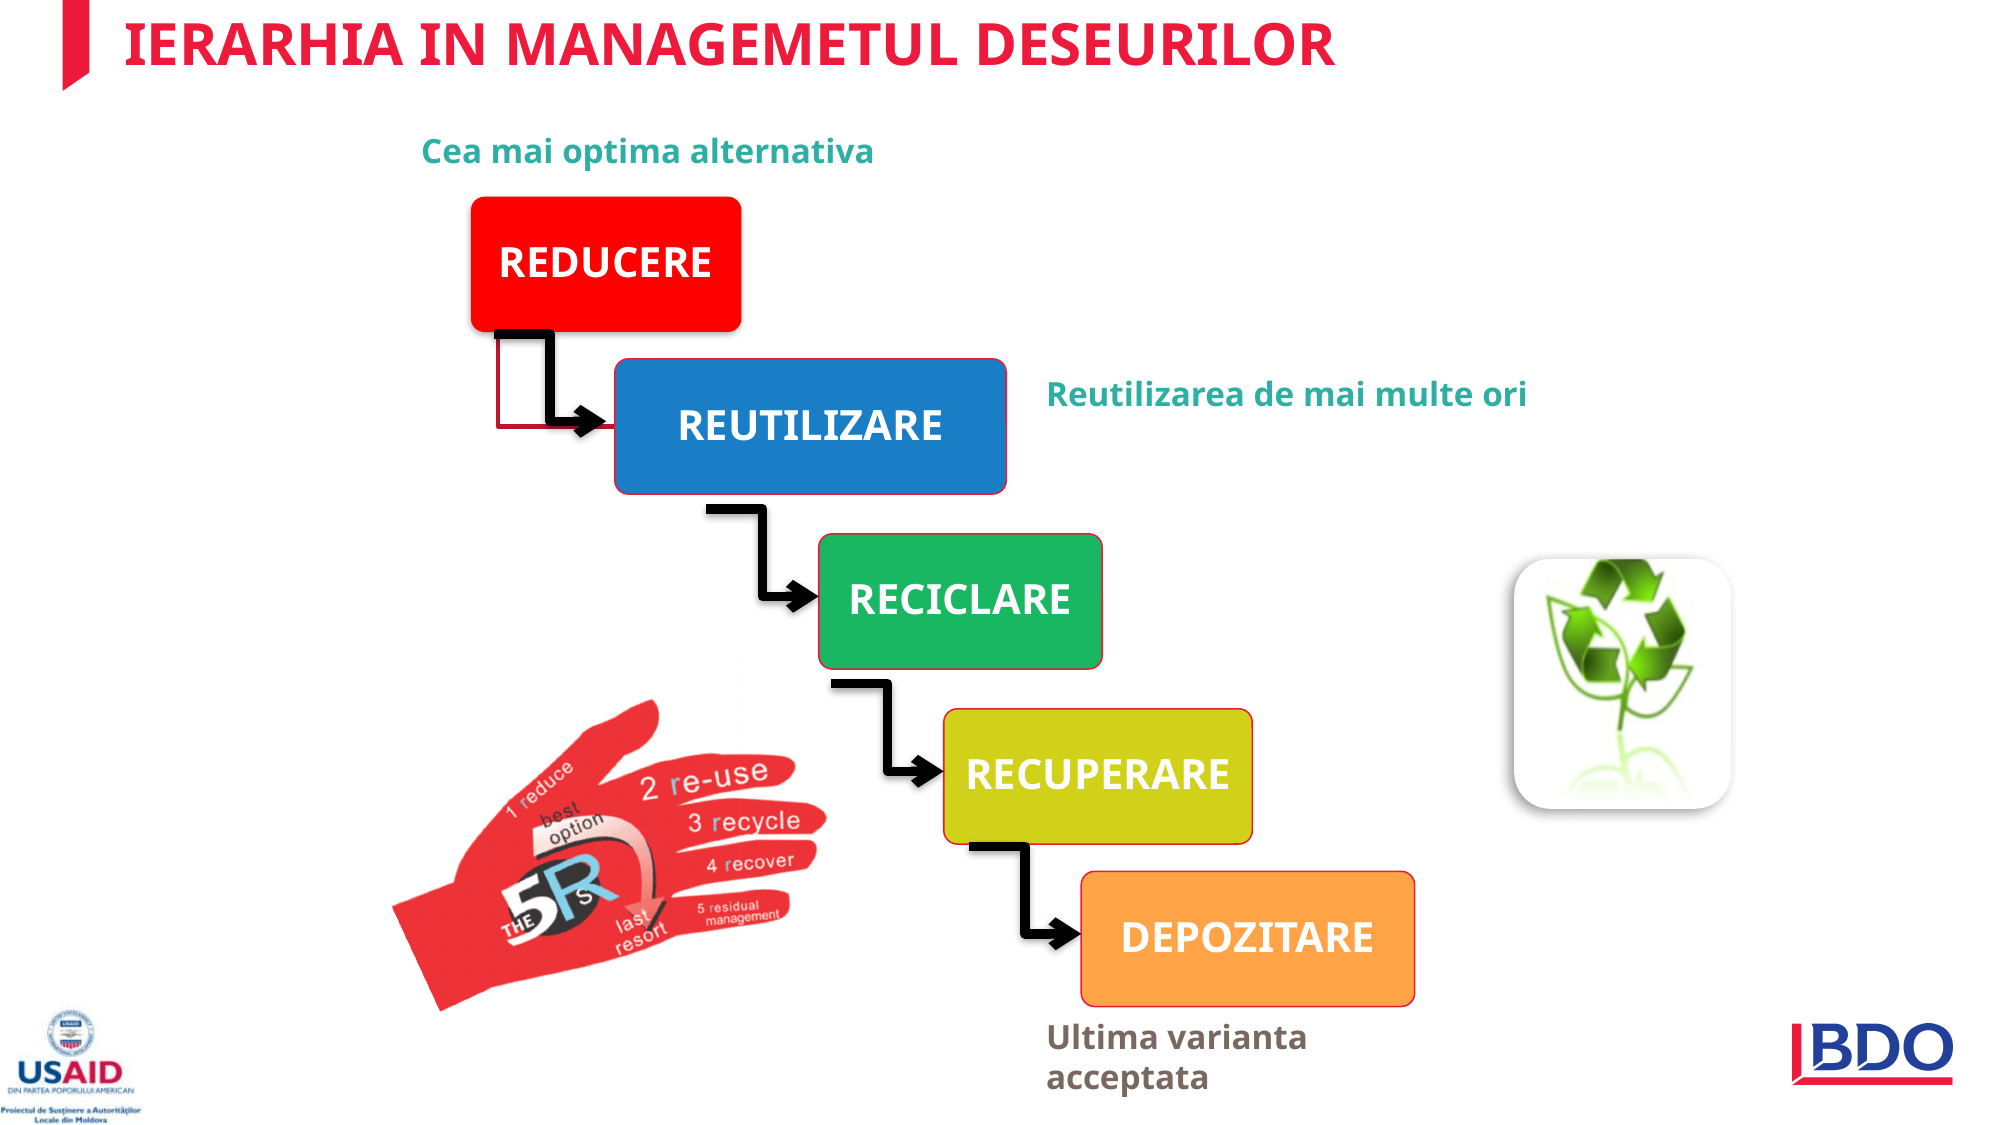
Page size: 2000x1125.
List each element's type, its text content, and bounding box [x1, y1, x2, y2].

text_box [0, 122, 1732, 1065]
text_box IERARHIA IN MANAGEMETUL DESEURILOR [109, 0, 1717, 121]
picture [1792, 1023, 1953, 1085]
picture [0, 1065, 143, 1125]
